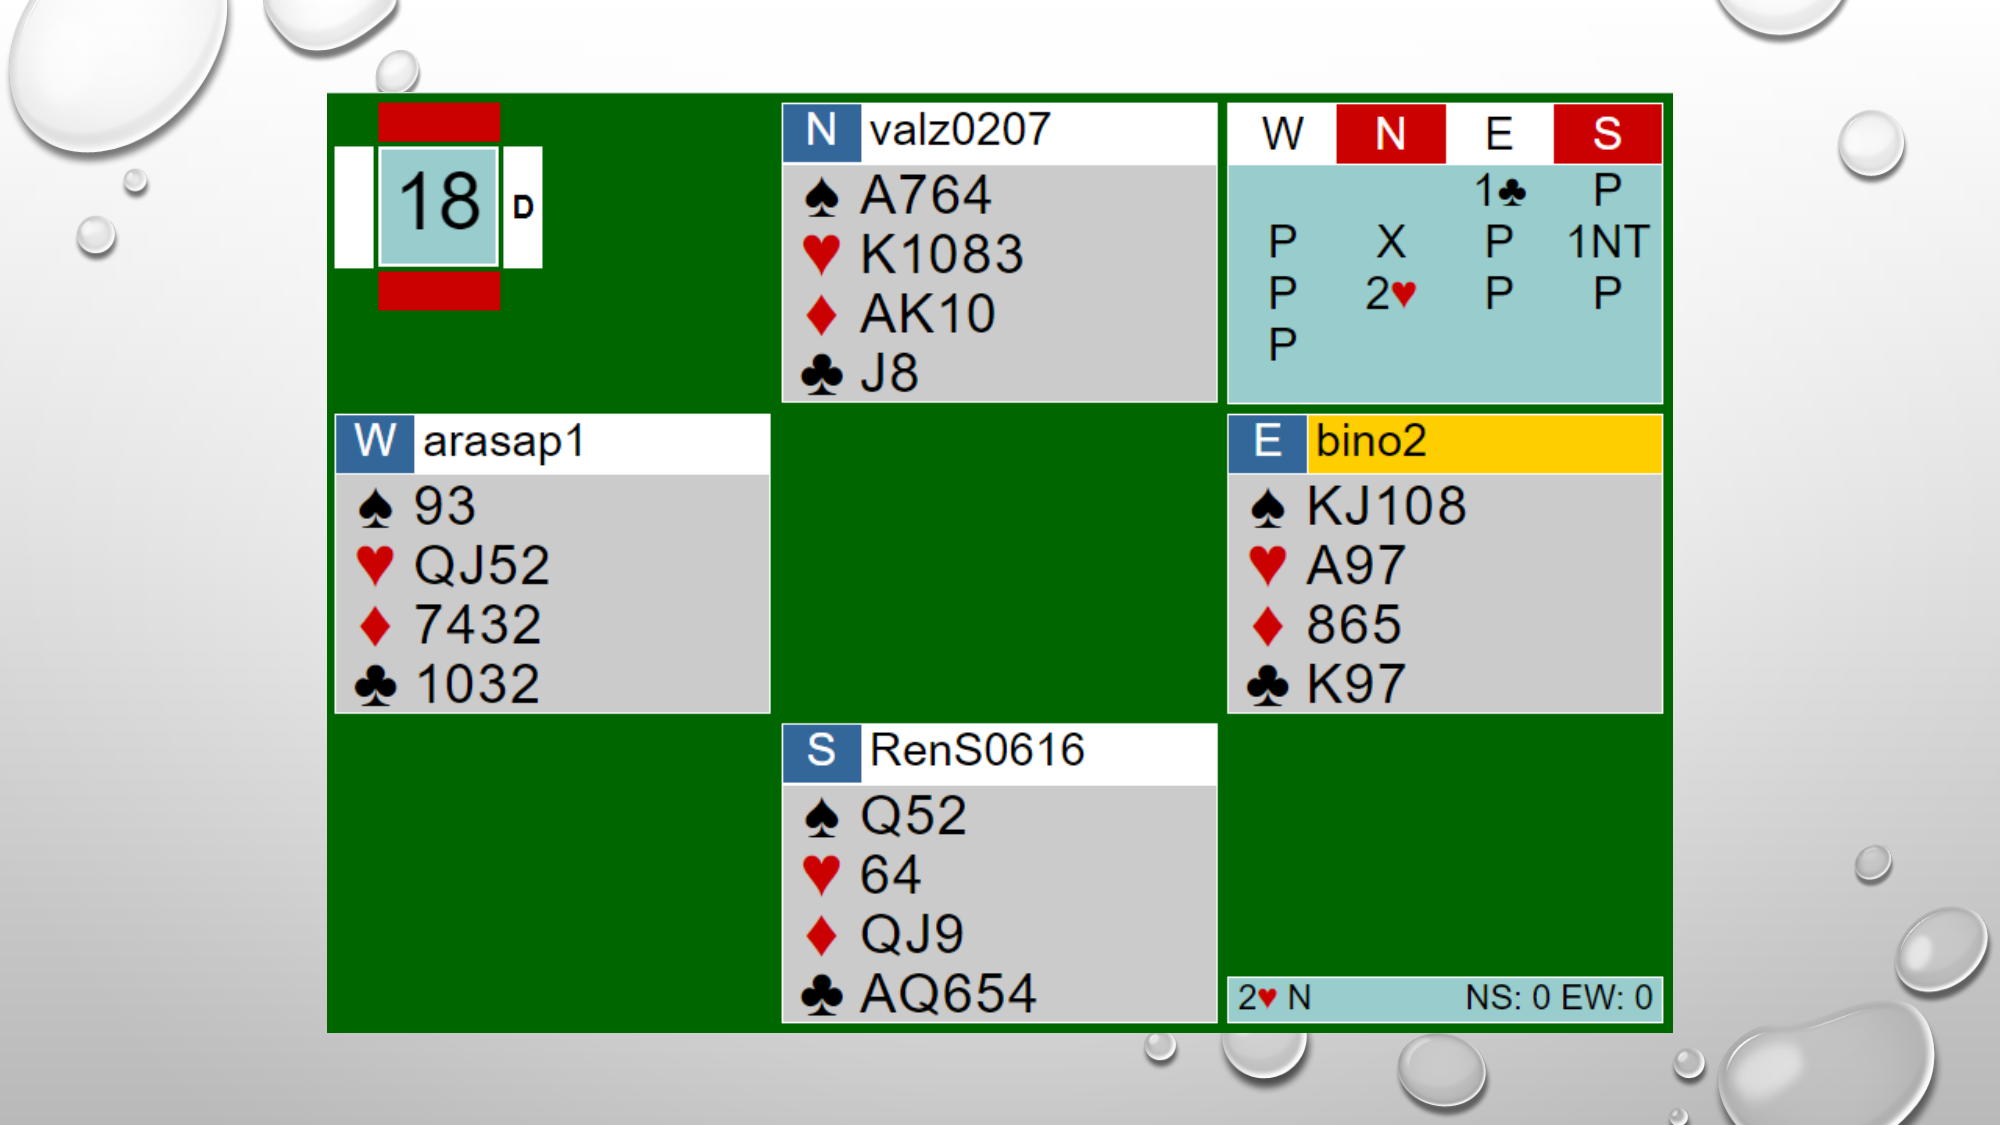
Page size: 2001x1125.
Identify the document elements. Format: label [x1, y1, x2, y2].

picture [0, 0, 2000, 1125]
text_box [431, 438, 584, 451]
text_box [1319, 425, 1428, 444]
